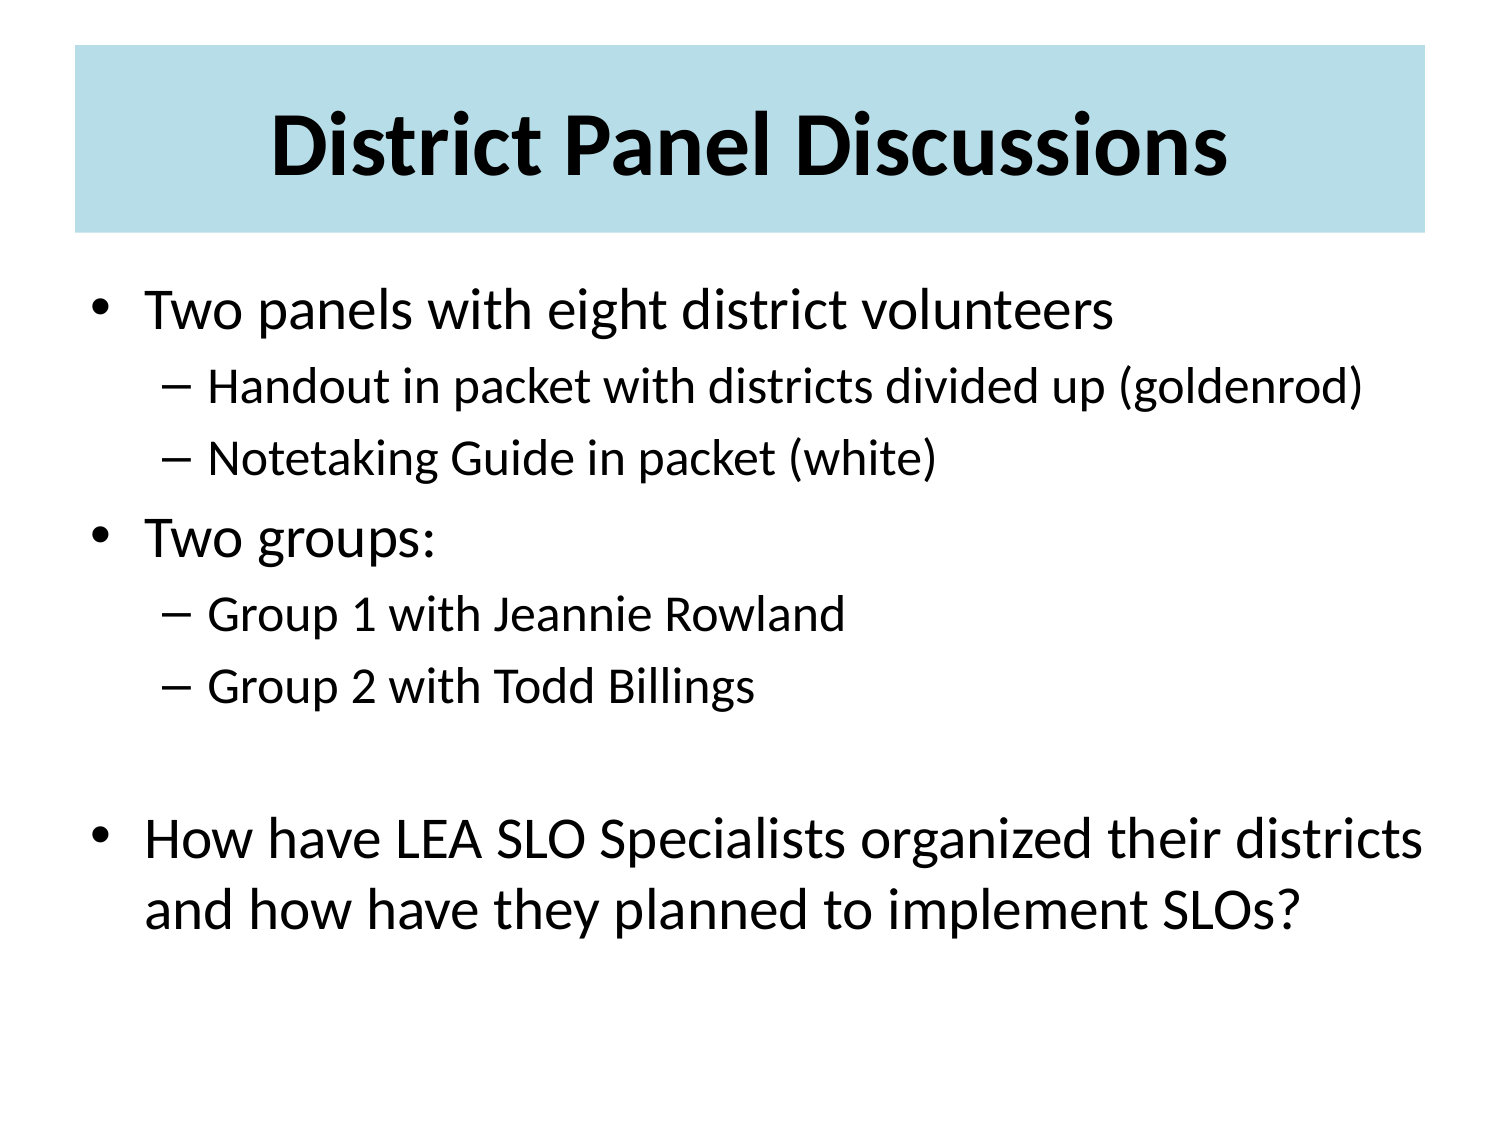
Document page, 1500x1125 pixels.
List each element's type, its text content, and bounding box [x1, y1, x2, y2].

list Two panels with eight district volunteers Handout in packet with districts divided up (goldenrod) Notetaking Guide in packet (white) Two groups: Group 1 with Jeannie Rowland Group 2 with Todd Billings How have LEA SLO Specialists organized their districts and how have they planned to implement SLOs? [75, 262, 1463, 1005]
title District Panel Discussions [75, 45, 1425, 233]
